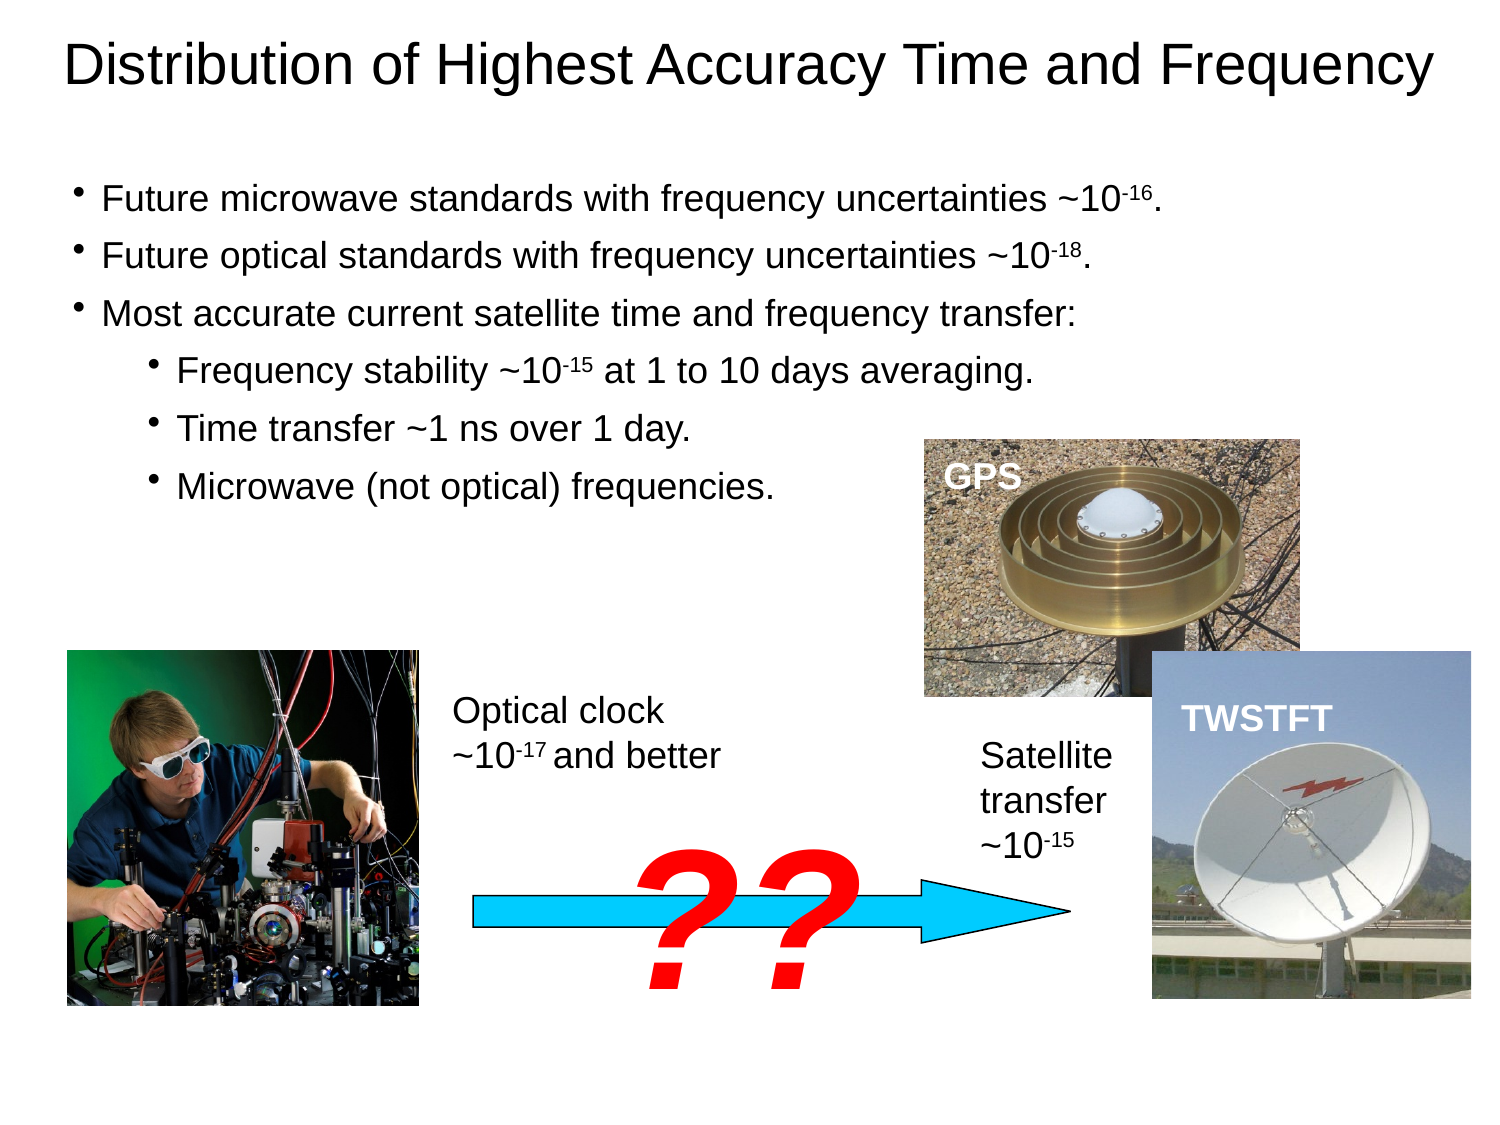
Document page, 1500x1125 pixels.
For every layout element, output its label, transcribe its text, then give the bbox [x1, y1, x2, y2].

picture [923, 439, 1472, 999]
text_box Satellite transfer ~10-15 [965, 723, 1146, 874]
text_box Optical clock ~10-17 and better [437, 679, 800, 784]
text_box [473, 895, 604, 928]
text_box ?? [604, 782, 879, 1037]
text_box Future microwave standards with frequency uncertainties ~10-16. Future optical standards with frequency uncertainties ~10-18. Most accurate current satellite time and frequency transfer: Frequency stability ~10-15 at 1 to 10 days averaging. Time transfer ~1 ns over 1 day. Microwave (not optical) frequencies. [57, 166, 1435, 514]
picture [67, 649, 419, 1006]
text_box [879, 879, 1071, 943]
text_box Distribution of Highest Accuracy Time and Frequency [0, 19, 1500, 104]
